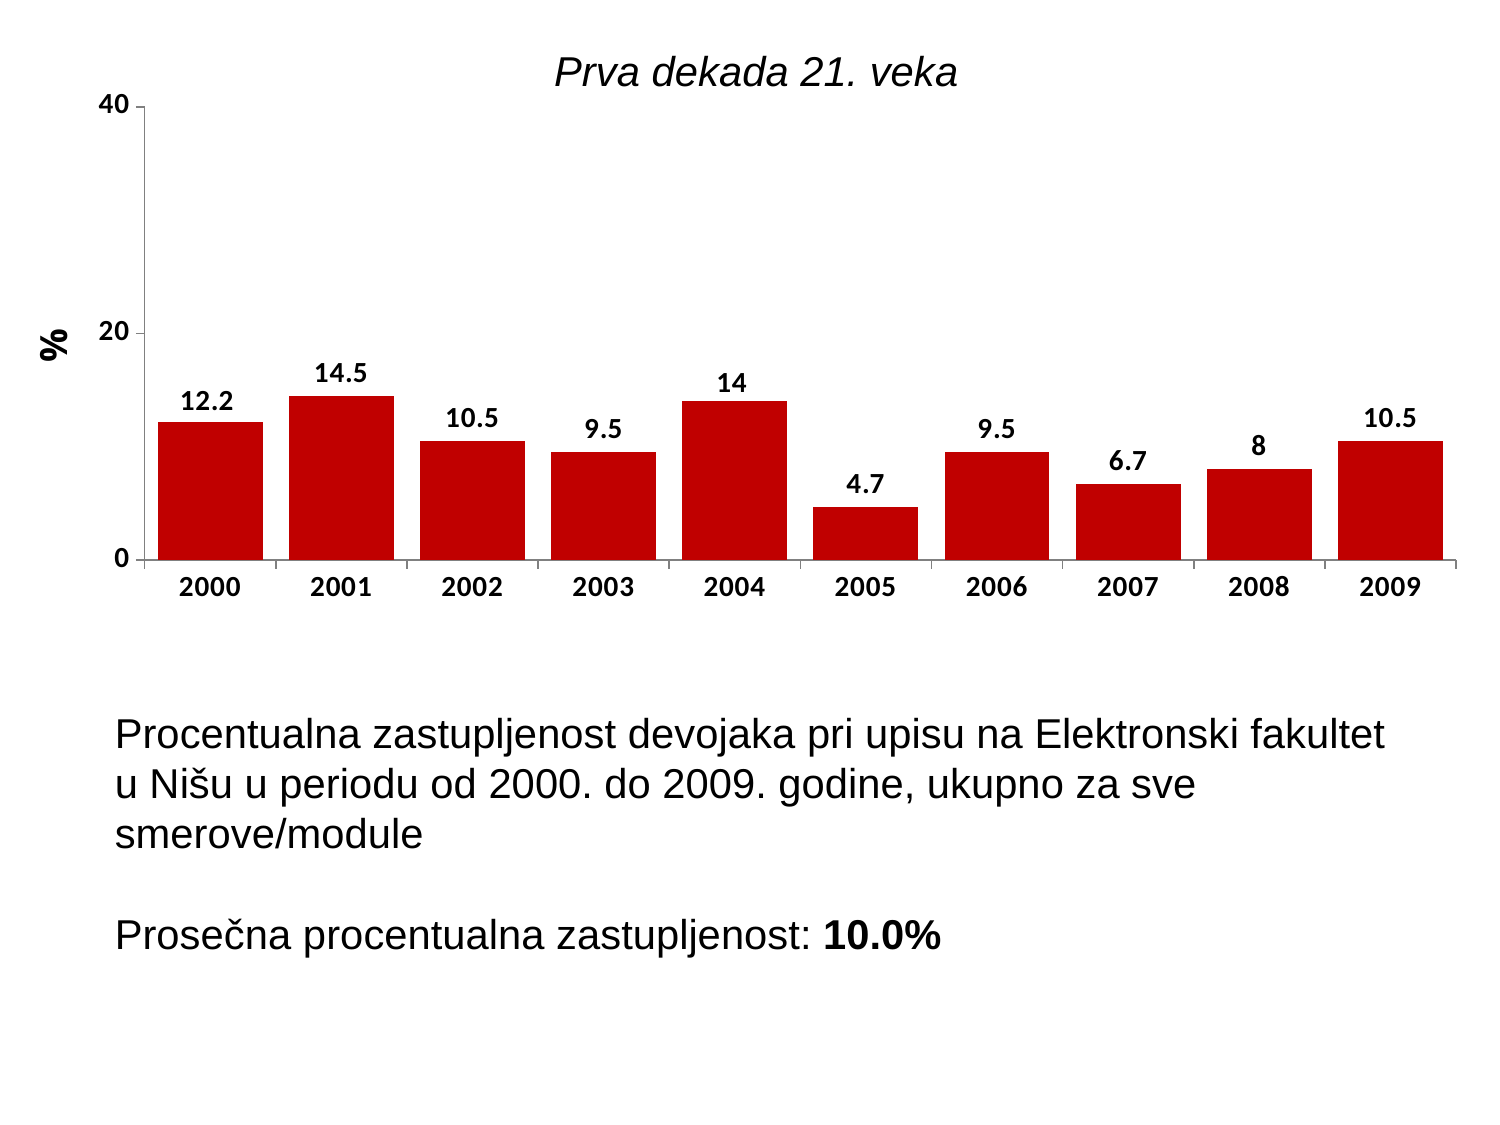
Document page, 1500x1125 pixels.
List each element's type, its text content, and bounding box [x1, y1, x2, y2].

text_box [29, 87, 1471, 826]
text_box Procentualna zastupljenost devojaka pri upisu na Elektronski fakultet u Nišu u periodu od 2000. do 2009. godine, ukupno za sve smerove/module Prosečna procentualna zastupljenost: 10.0% [99, 835, 1413, 1115]
text_box Prva dekada 21. veka [162, 37, 1350, 86]
